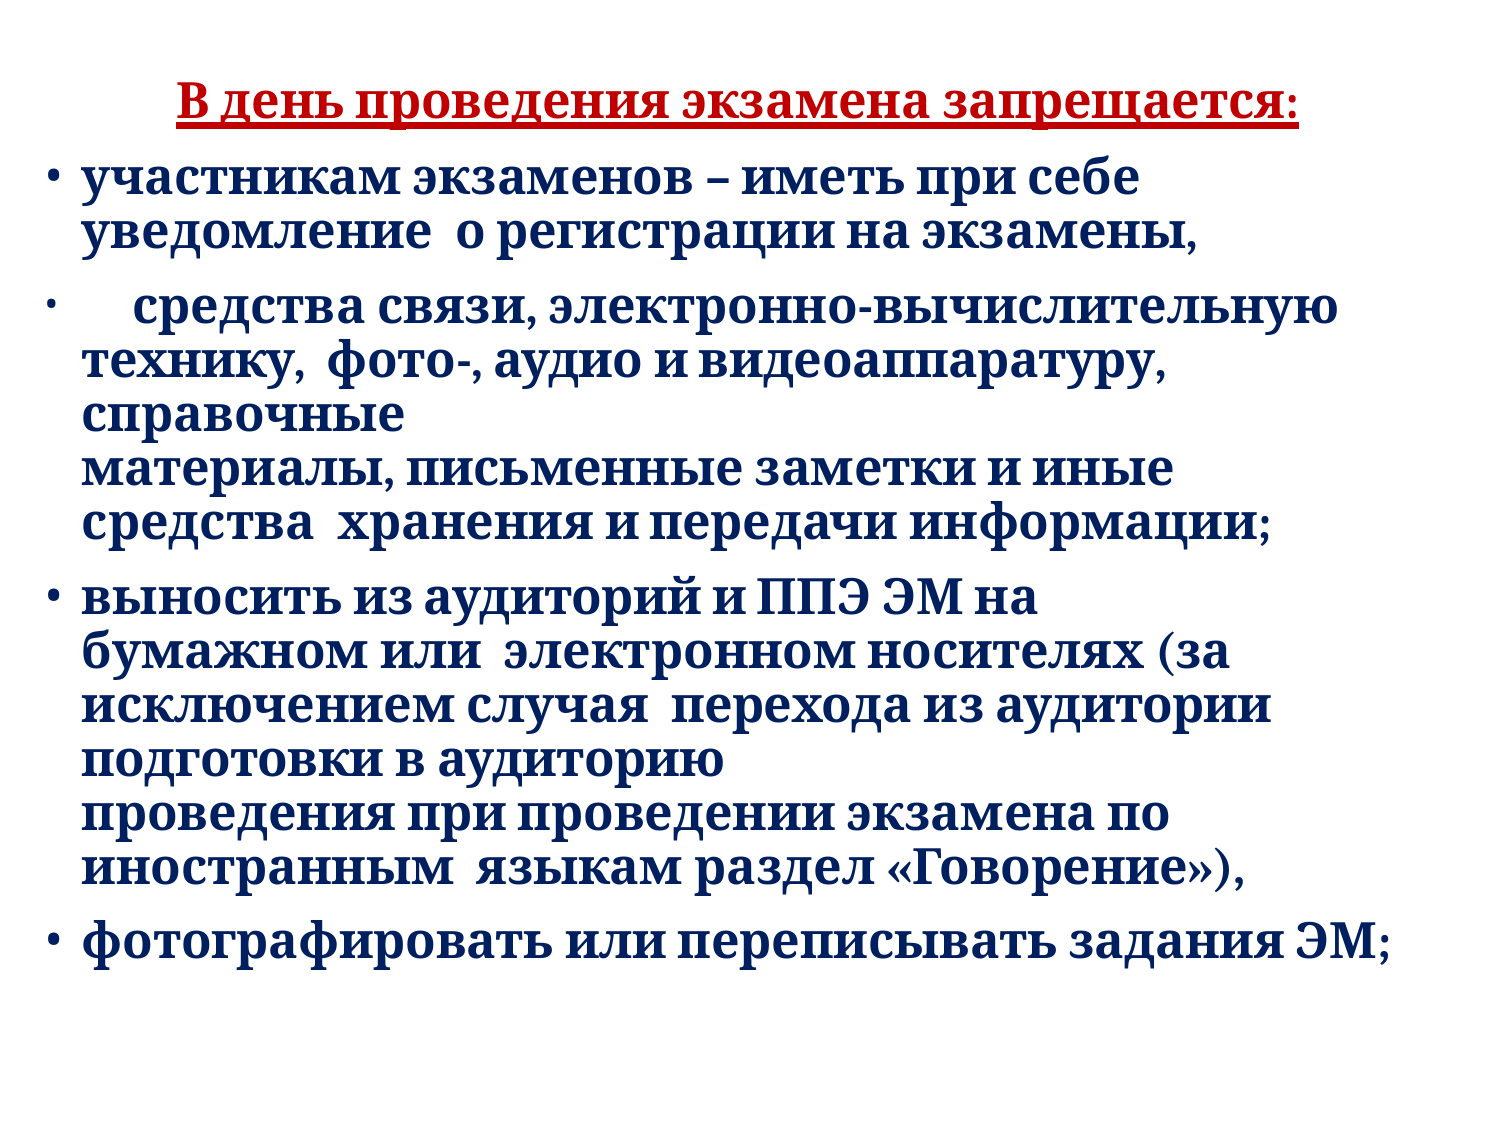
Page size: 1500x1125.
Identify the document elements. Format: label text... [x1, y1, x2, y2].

text_box В день проведения экзамена запрещается: участникам экзаменов – иметь при себе уведомление о регистрации на экзамены, средства связи, электронно-вычислительную технику, фото-, аудио и видеоаппаратуру, справочные материалы, письменные заметки и иные средства хранения и передачи информации; выносить из аудиторий и ППЭ ЭМ на бумажном или электронном носителях (за исключением случая перехода из аудитории подготовки в аудиторию проведения при проведении экзамена по иностранным языкам раздел «Говорение»), фотографировать или переписывать задания ЭМ; [42, 52, 1431, 969]
